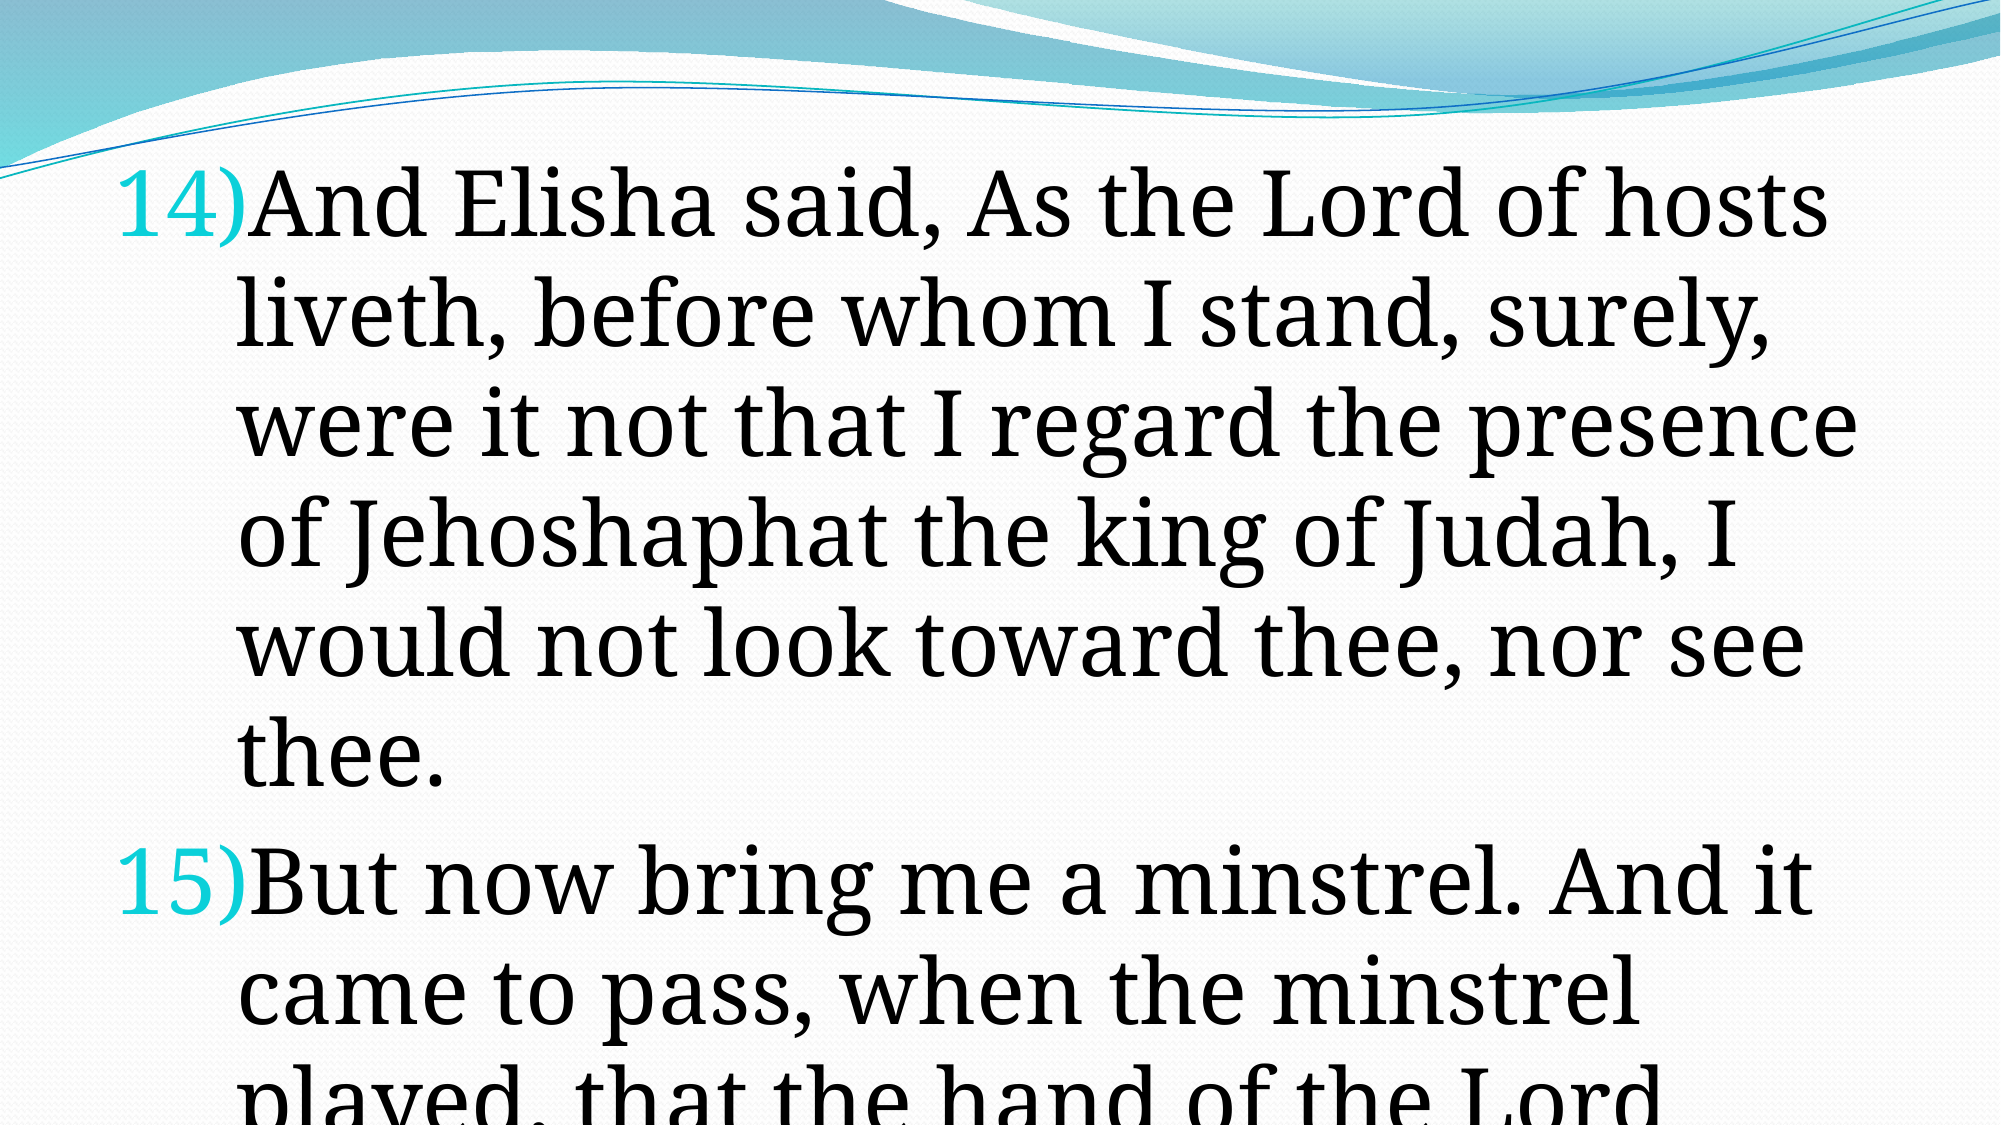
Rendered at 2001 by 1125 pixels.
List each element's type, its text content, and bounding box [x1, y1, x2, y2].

list And Elisha said, As the Lord of hosts liveth, before whom I stand, surely, were it not that I regard the presence of Jehoshaphat the king of Judah, I would not look toward thee, nor see thee. But now bring me a minstrel. And it came to pass, when the minstrel played, that the hand of the Lord came upon him. [99, 137, 1900, 1038]
